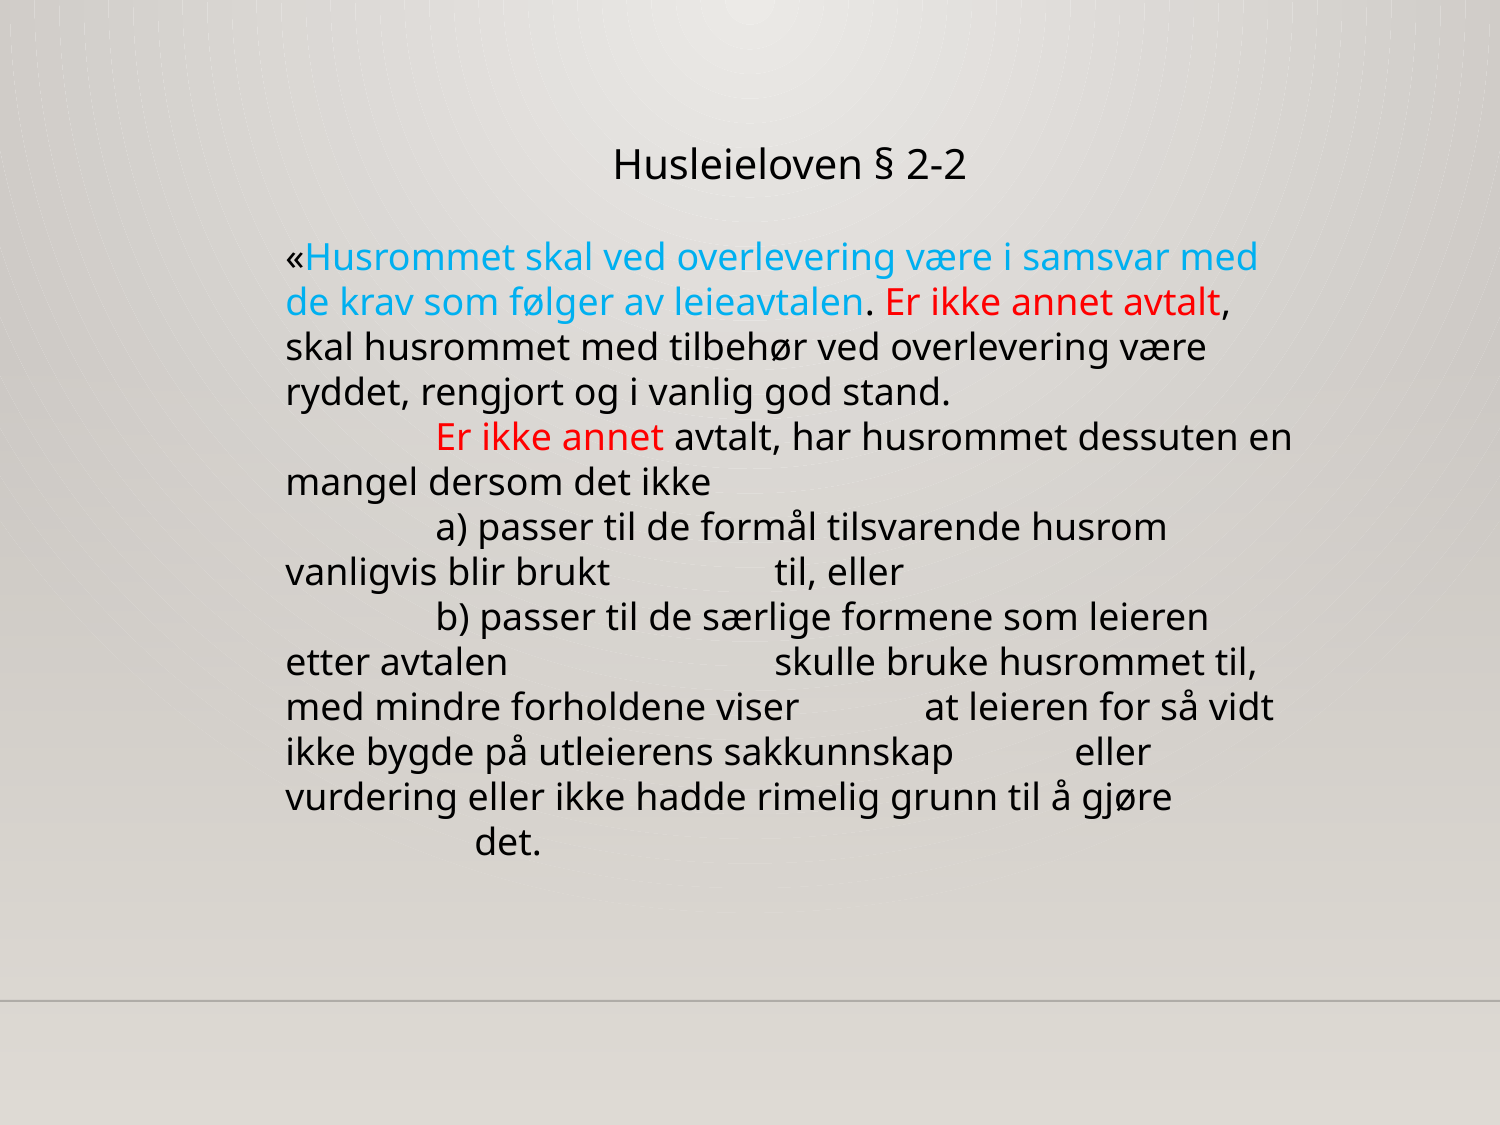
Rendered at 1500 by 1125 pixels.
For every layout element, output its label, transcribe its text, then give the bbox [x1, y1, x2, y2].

text_box Husleieloven § 2-2 «Husrommet skal ved overlevering være i samsvar med de krav som følger av leieavtalen. Er ikke annet avtalt, skal husrommet med tilbehør ved overlevering være ryddet, rengjort og i vanlig god stand. Er ikke annet avtalt, har husrommet dessuten en mangel dersom det ikke a) passer til de formål tilsvarende husrom vanligvis blir brukt til, eller b) passer til de særlige formene som leieren etter avtalen skulle bruke husrommet til, med mindre forholdene viser at leieren for så vidt ikke bygde på utleierens sakkunnskap eller vurdering eller ikke hadde rimelig grunn til å gjøre det. [270, 130, 1310, 871]
